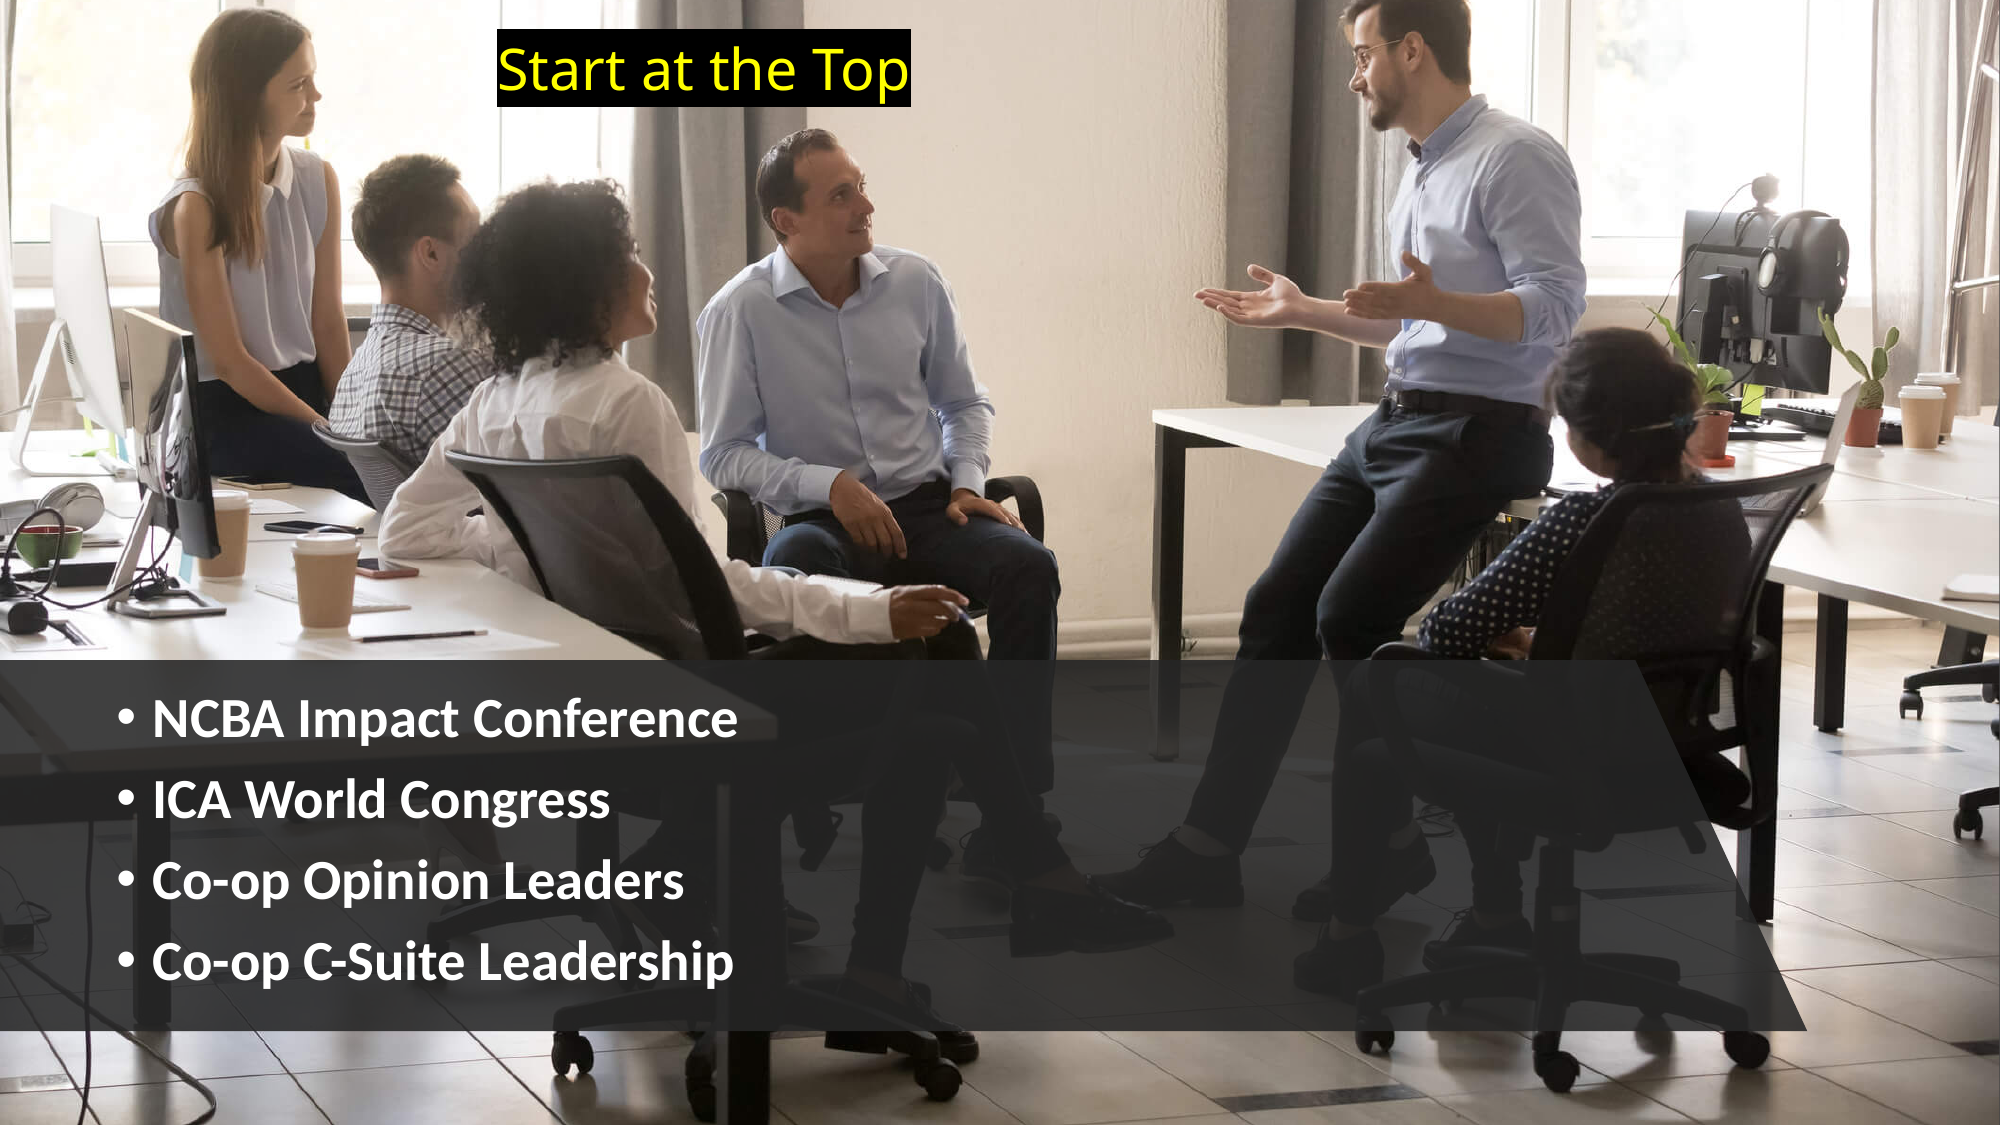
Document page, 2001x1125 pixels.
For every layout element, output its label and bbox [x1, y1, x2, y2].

list [0, 0, 2000, 1125]
